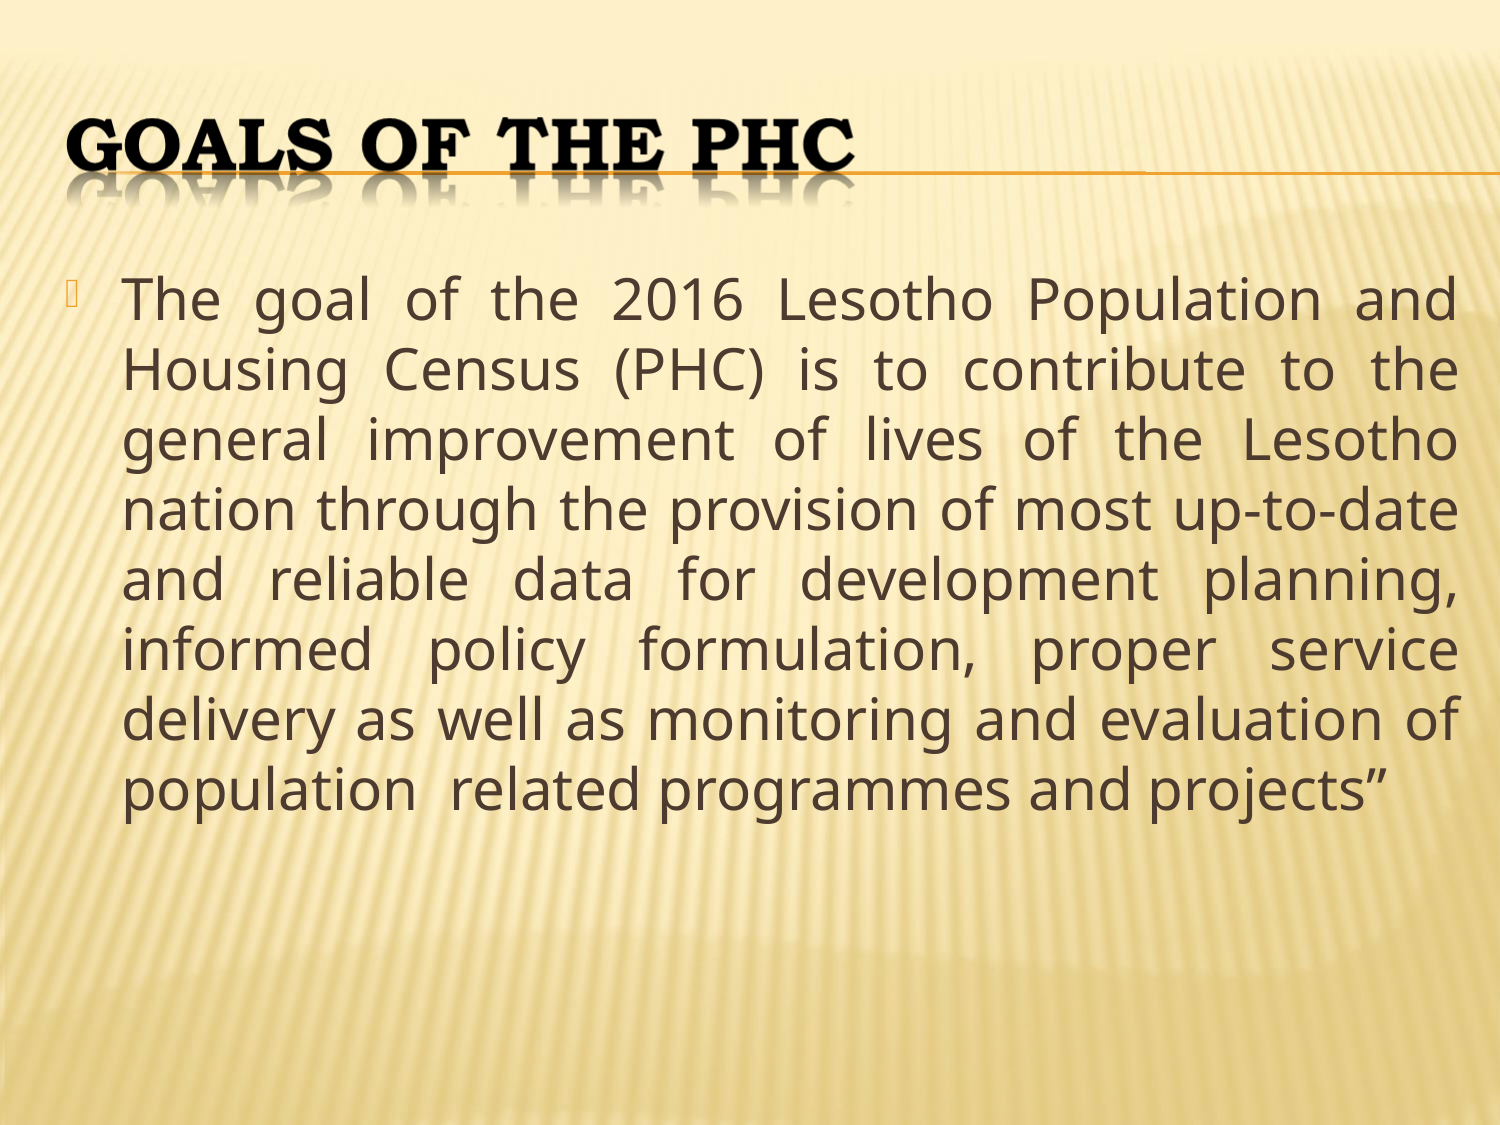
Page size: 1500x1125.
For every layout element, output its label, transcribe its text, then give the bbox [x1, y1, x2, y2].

list The goal of the 2016 Lesotho Population and Housing Census (PHC) is to contribute to the general improvement of lives of the Lesotho nation through the provision of most up-to-date and reliable data for development planning, informed policy formulation, proper service delivery as well as monitoring and evaluation of population related programmes and projects” [50, 254, 1475, 998]
picture [0, 0, 1500, 1125]
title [17, 74, 1476, 240]
